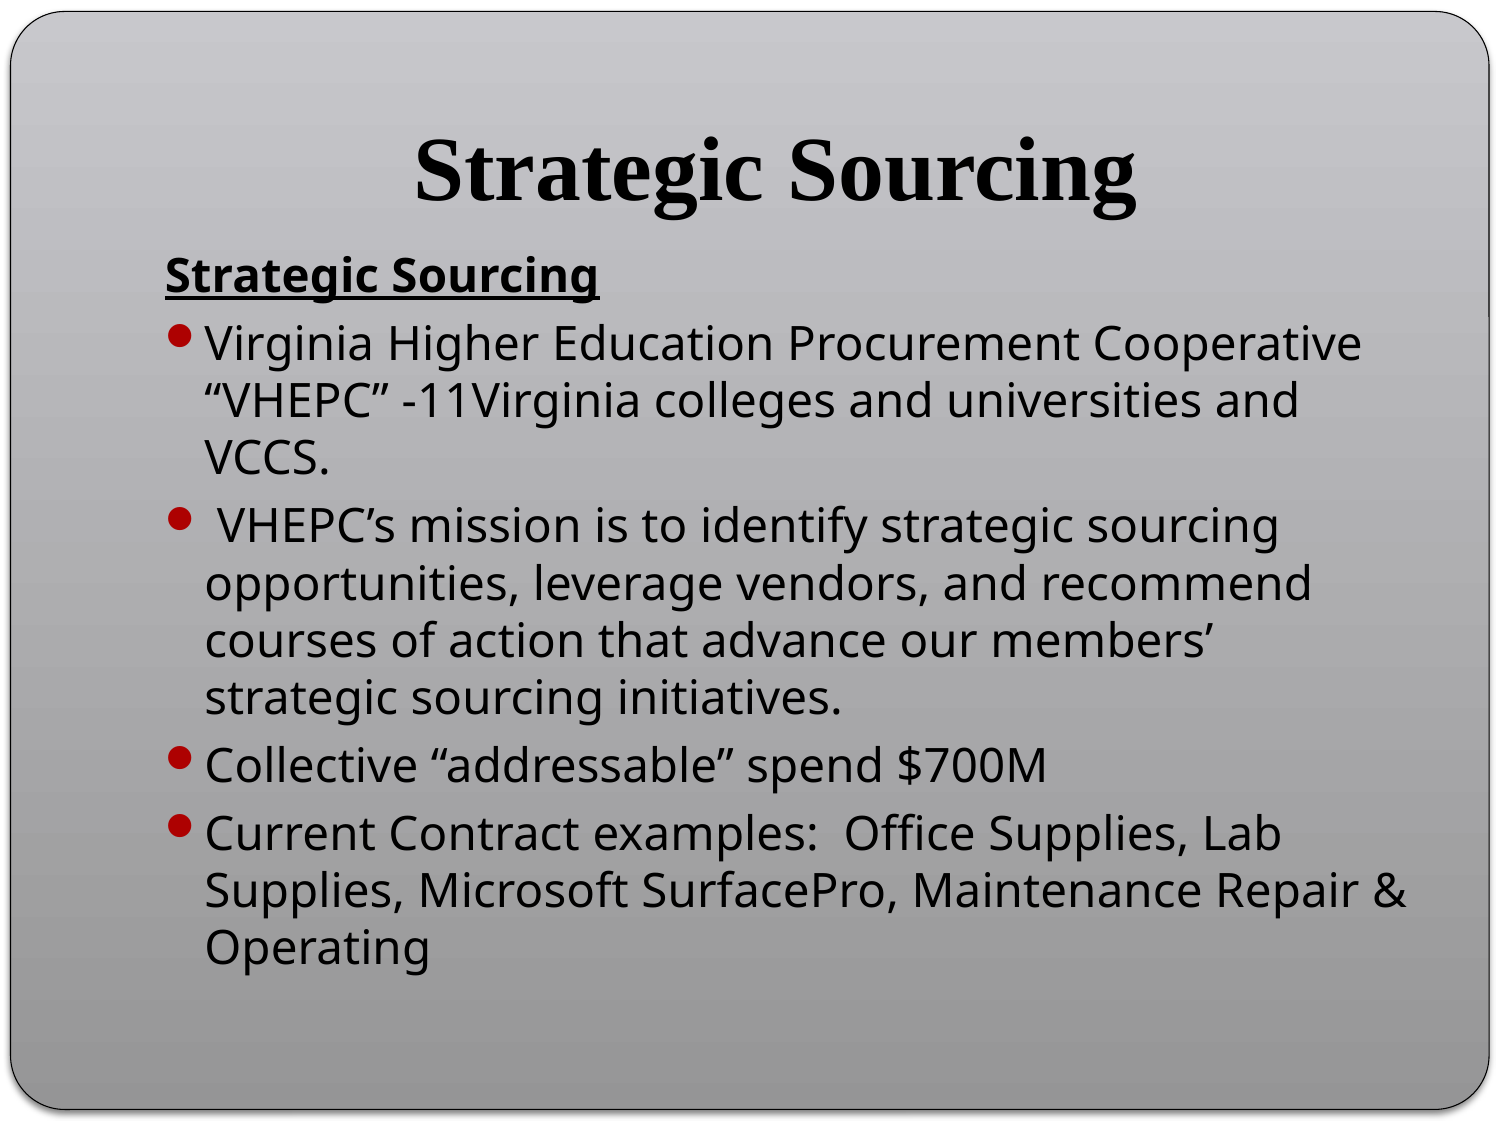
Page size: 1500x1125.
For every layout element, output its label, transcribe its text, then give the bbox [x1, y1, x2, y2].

title Strategic Sourcing [150, 46, 1425, 235]
list Strategic Sourcing Virginia Higher Education Procurement Cooperative “VHEPC” -11Virginia colleges and universities and VCCS. VHEPC’s mission is to identify strategic sourcing opportunities, leverage vendors, and recommend courses of action that advance our members’ strategic sourcing initiatives. Collective “addressable” spend $700M Current Contract examples: Office Supplies, Lab Supplies, Microsoft SurfacePro, Maintenance Repair & Operating [150, 237, 1425, 988]
